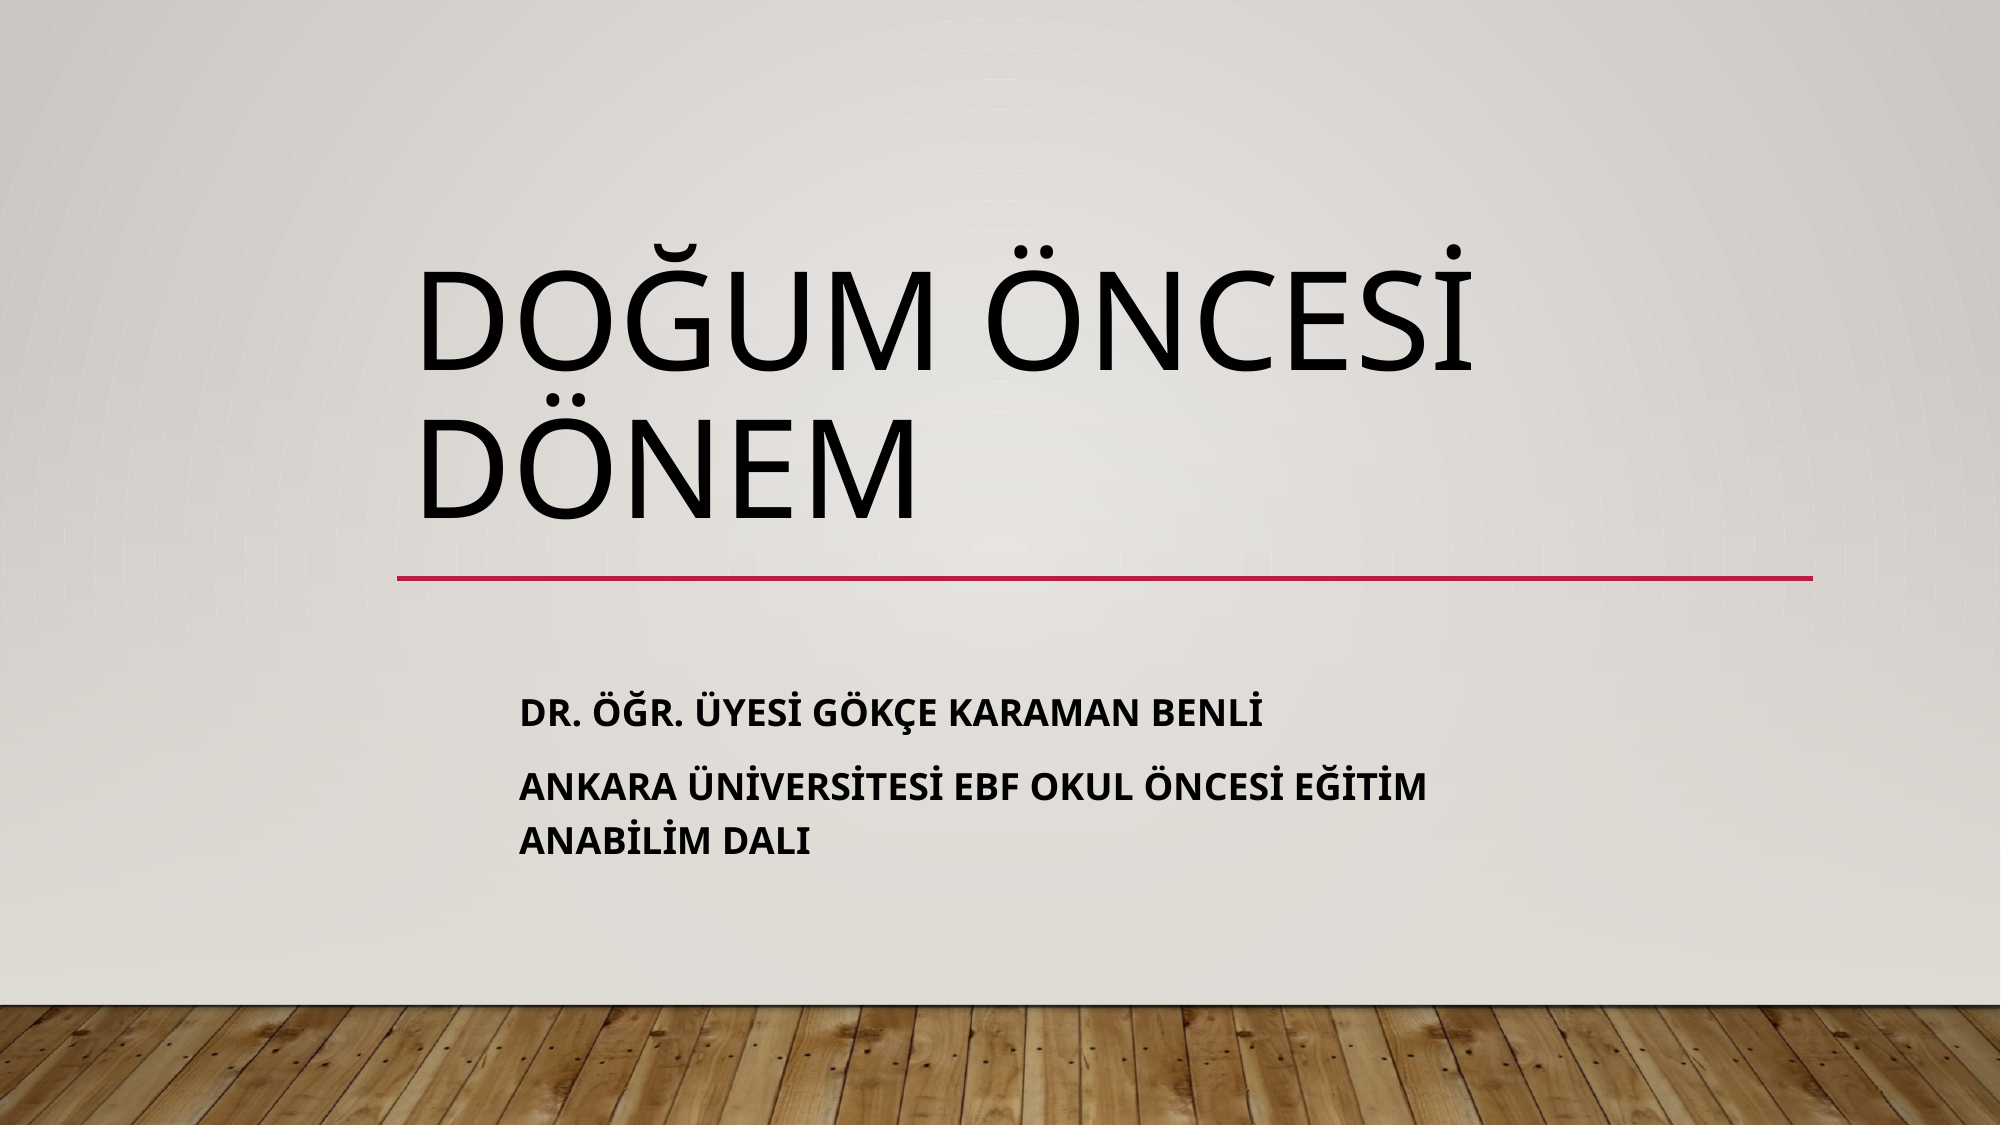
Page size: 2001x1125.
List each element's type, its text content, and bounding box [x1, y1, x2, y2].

subtitle Dr. Öğr. Üyesi Gökçe Karaman Benli Ankara Üniversitesi EBF Okul Öncesi Eğitim Anabilim Dalı [504, 664, 1494, 1000]
title Doğum Öncesi Dönem [396, 131, 1814, 549]
picture [0, 1005, 2000, 1125]
